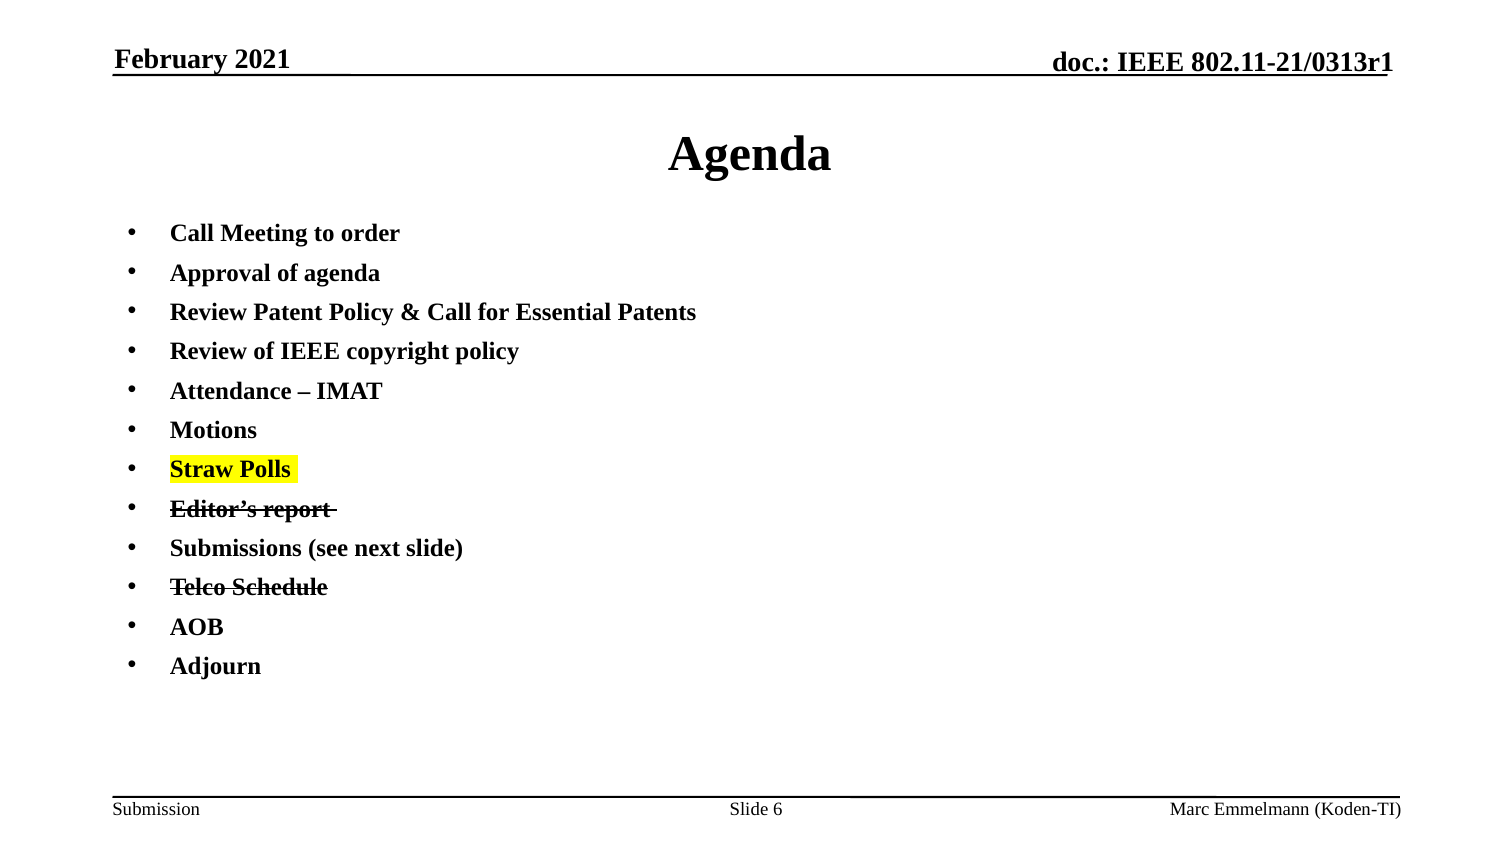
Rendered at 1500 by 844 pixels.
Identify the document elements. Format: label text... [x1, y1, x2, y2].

footer Marc Emmelmann (Koden-TI) [878, 796, 1402, 820]
slide_number Slide 6 [712, 796, 800, 842]
list Call Meeting to order Approval of agenda Review Patent Policy & Call for Essential Patents Review of IEEE copyright policy Attendance – IMAT Motions Straw Polls Editor’s report Submissions (see next slide) Telco Schedule AOB Adjourn [112, 208, 1353, 716]
title Agenda [112, 84, 1388, 216]
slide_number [114, 40, 423, 75]
